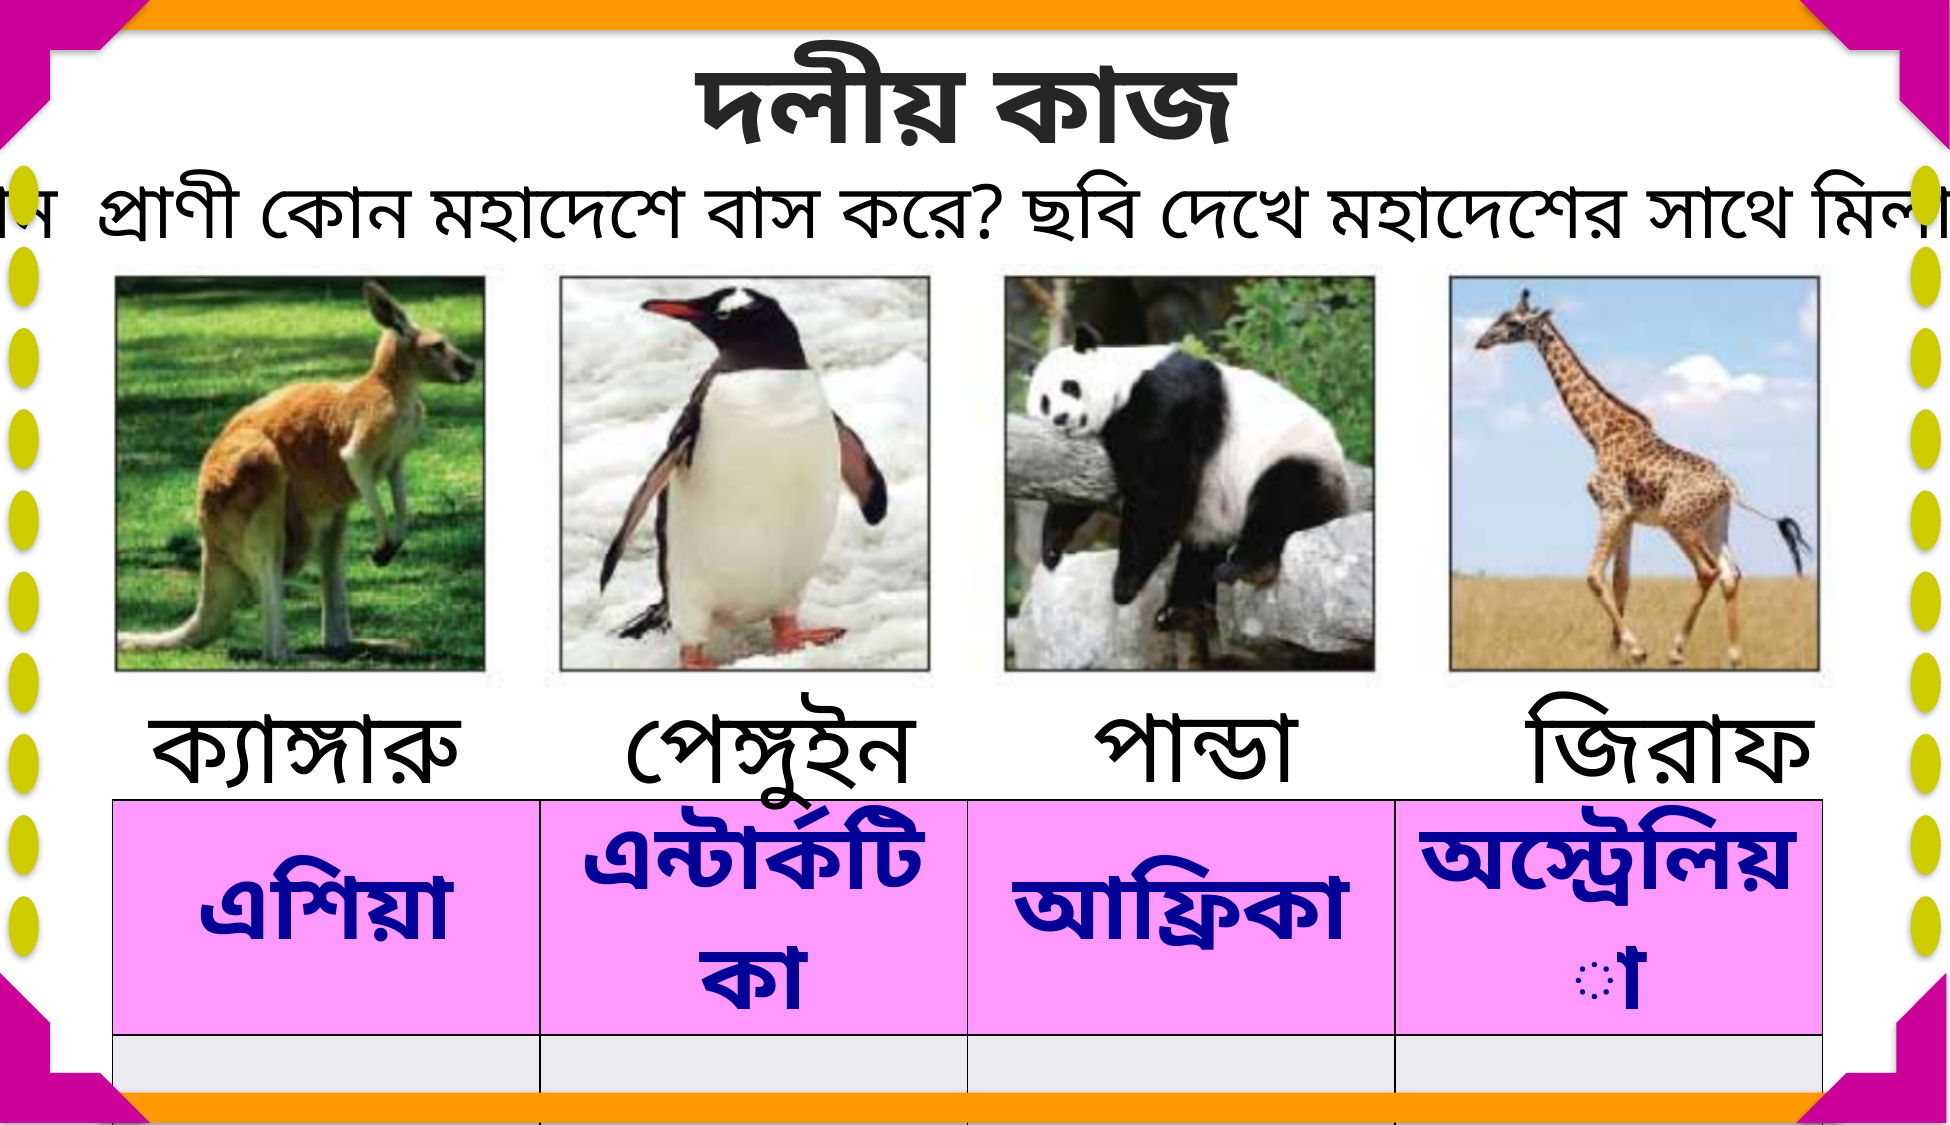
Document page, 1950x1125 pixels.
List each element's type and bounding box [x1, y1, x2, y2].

text_box [0, 0, 1950, 1123]
